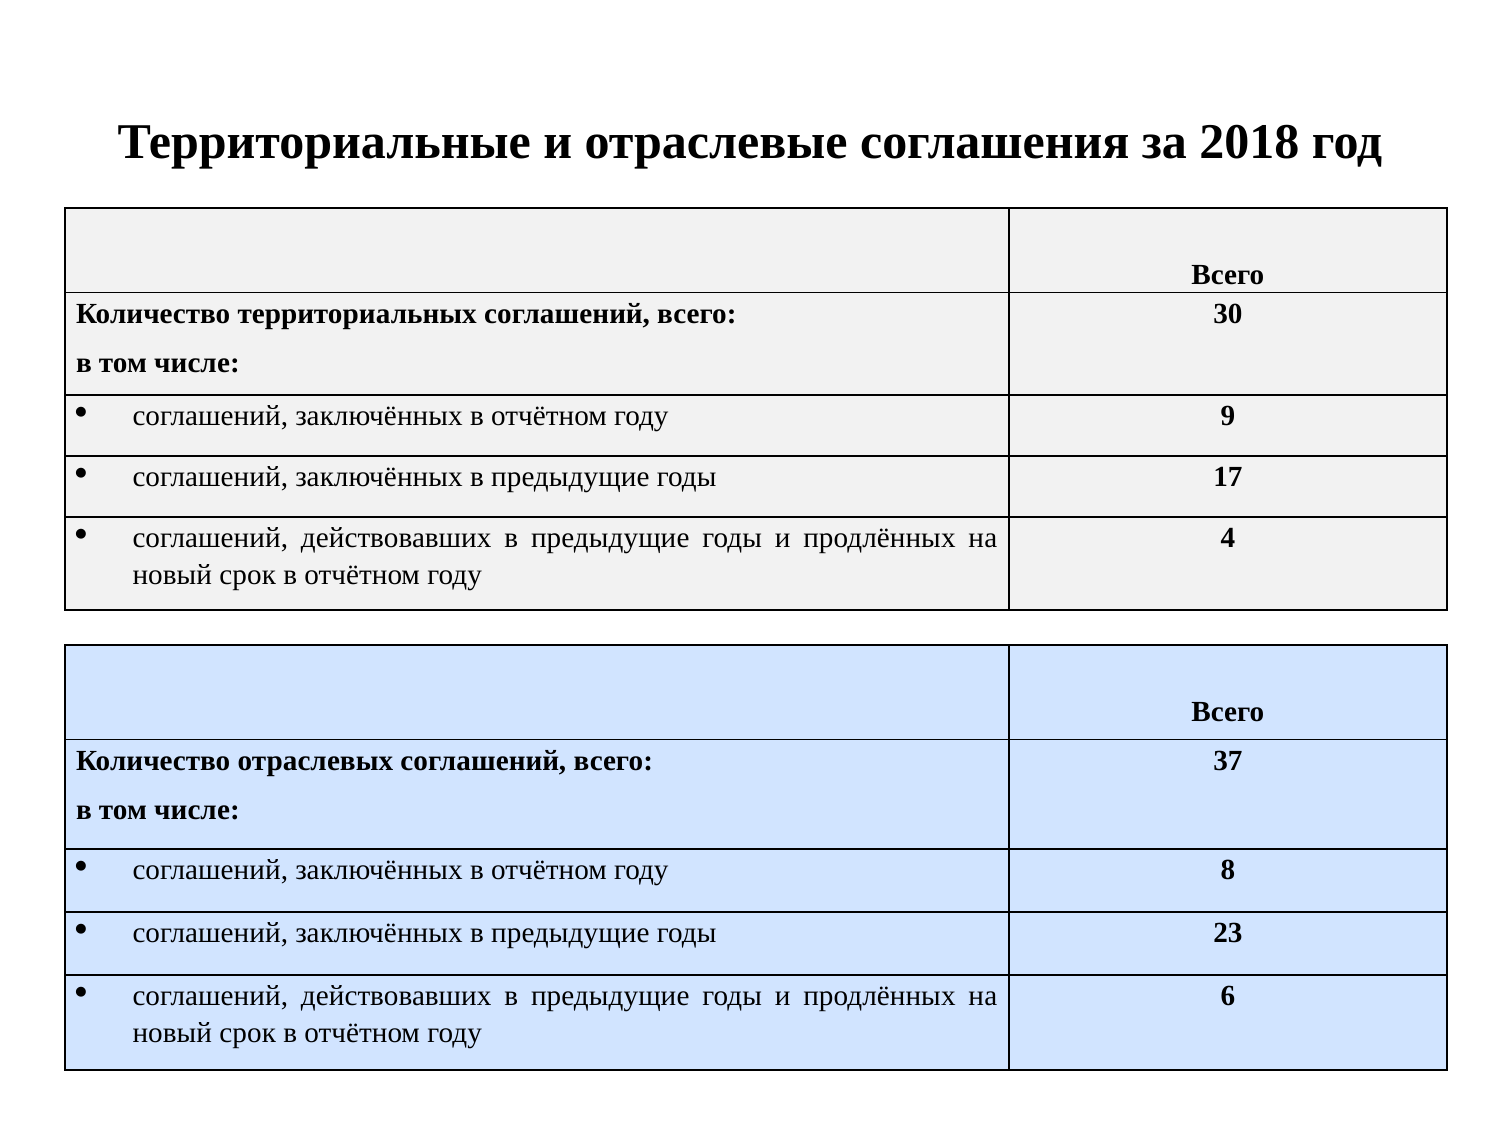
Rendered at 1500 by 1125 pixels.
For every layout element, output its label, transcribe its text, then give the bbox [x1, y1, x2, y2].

table_header Всего [1010, 646, 1446, 739]
title Территориальные и отраслевые соглашения за 2018 год [75, 45, 1425, 207]
table_cell 9 [1010, 396, 1446, 455]
table_cell соглашений, заключённых в предыдущие годы [66, 457, 1008, 516]
table_cell 23 [1010, 913, 1446, 974]
table_header [66, 646, 1008, 739]
table_cell соглашений, заключённых в отчётном году [66, 850, 1008, 911]
table_cell 30 [1010, 293, 1446, 394]
table_cell 4 [1010, 518, 1446, 609]
table_header Всего [1010, 209, 1446, 292]
table_cell соглашений, заключённых в предыдущие годы [66, 913, 1008, 974]
table_header [66, 209, 1008, 292]
table_cell соглашений, заключённых в отчётном году [66, 396, 1008, 455]
table_cell 37 [1010, 740, 1446, 848]
table_cell 6 [1010, 976, 1446, 1069]
table_cell соглашений, действовавших в предыдущие годы и продлённых на новый срок в отчётном году [66, 976, 1008, 1069]
table_cell 8 [1010, 850, 1446, 911]
table_cell соглашений, действовавших в предыдущие годы и продлённых на новый срок в отчётном году [66, 518, 1008, 609]
table_cell Количество отраслевых соглашений, всего: в том числе: [66, 740, 1008, 848]
table_cell 17 [1010, 457, 1446, 516]
table_cell Количество территориальных соглашений, всего: в том числе: [66, 293, 1008, 394]
